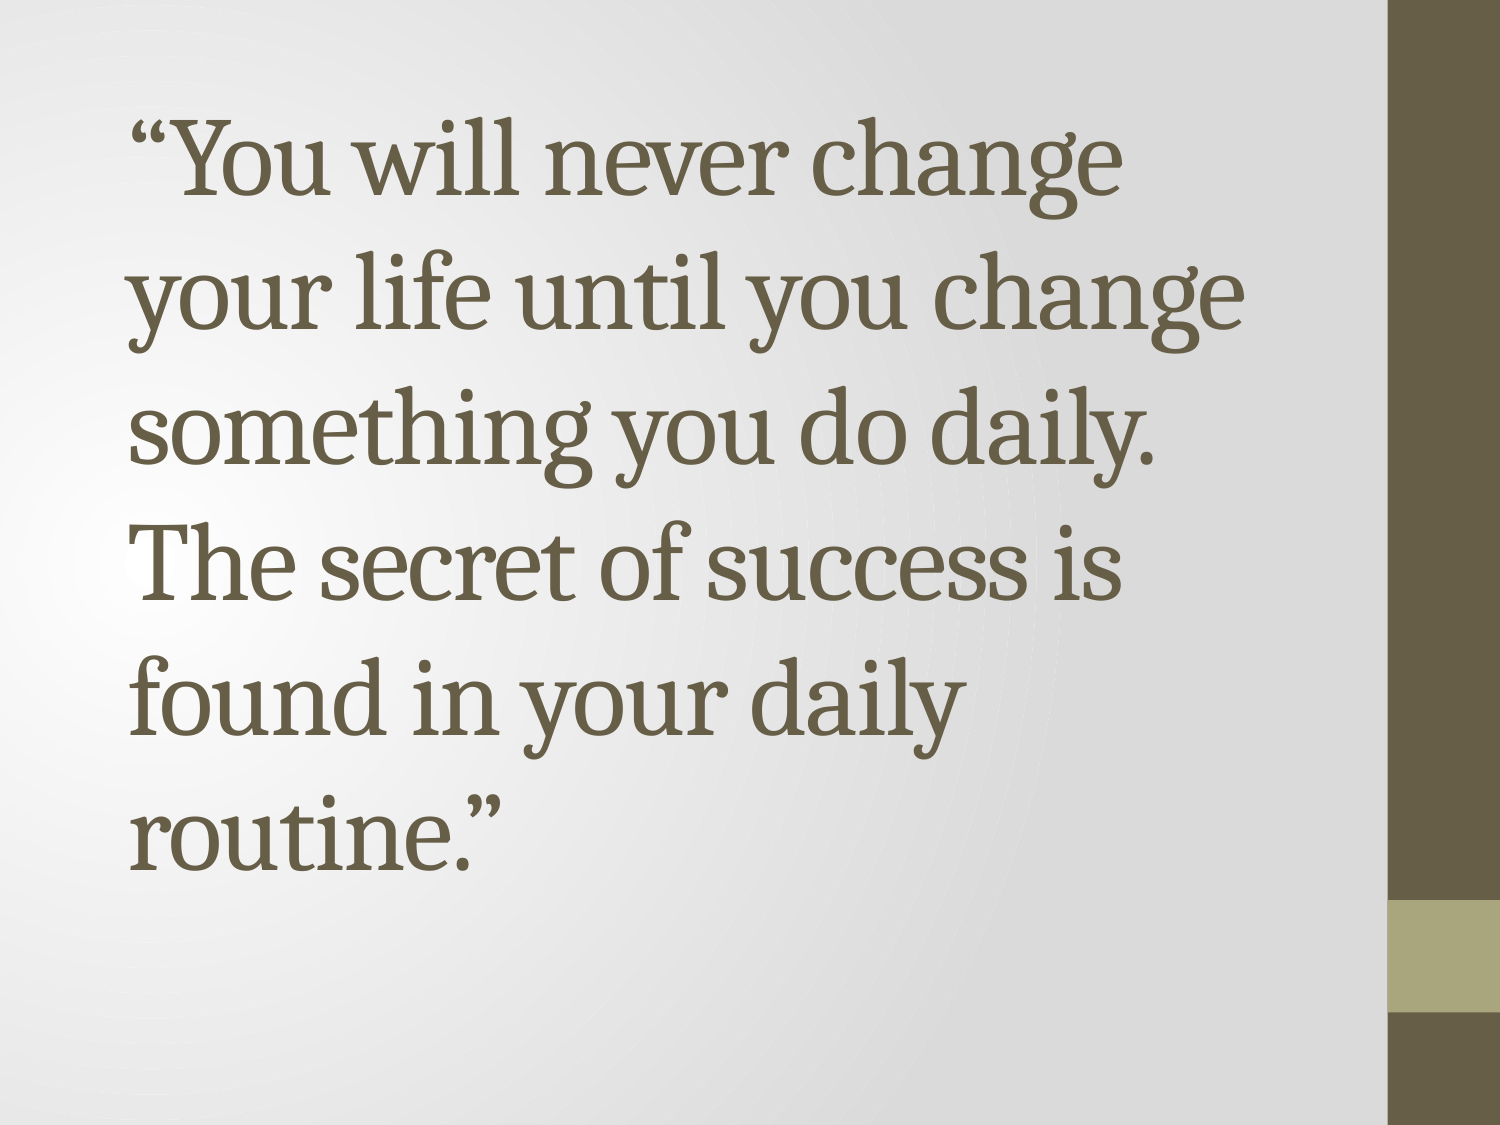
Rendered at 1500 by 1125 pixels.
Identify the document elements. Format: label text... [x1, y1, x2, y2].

title “You will never change your life until you change something you do daily. The secret of success is found in your daily routine.” [112, 50, 1350, 900]
